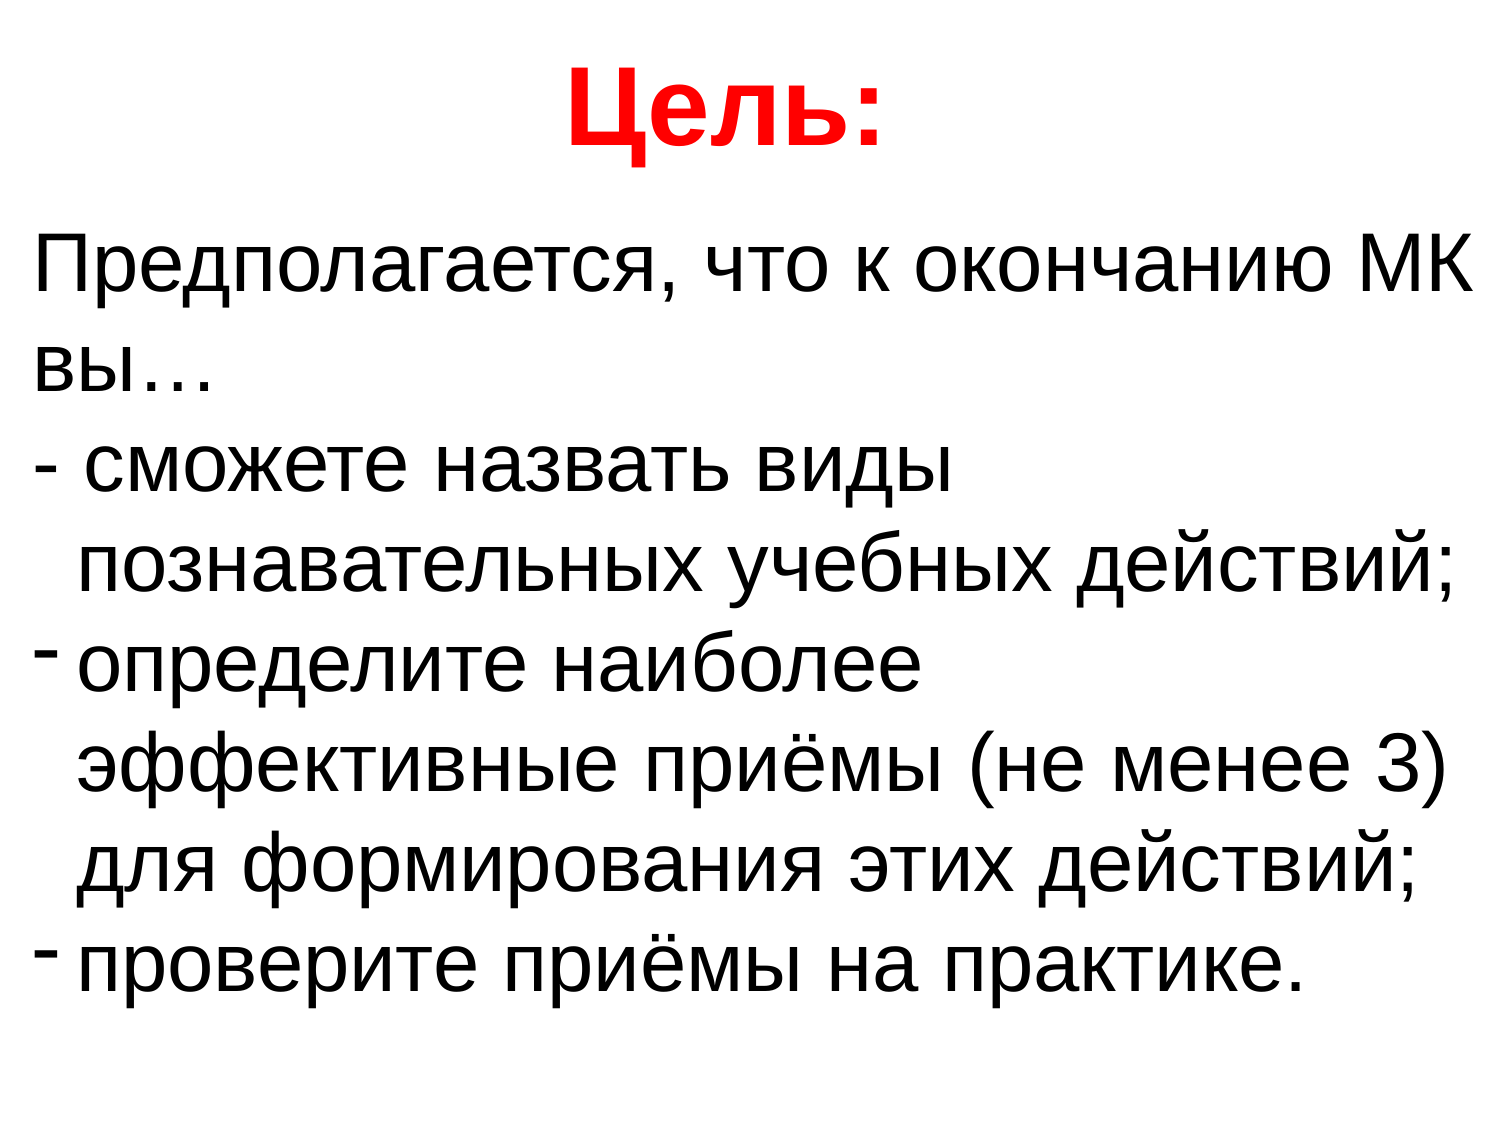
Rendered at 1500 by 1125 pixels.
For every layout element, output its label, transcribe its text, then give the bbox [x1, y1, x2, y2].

text_box Цель: [53, 26, 1400, 176]
text_box Предполагается, что к окончанию МК вы… - сможете назвать виды познавательных учебных действий; определите наиболее эффективные приёмы (не менее 3) для формирования этих действий; проверите приёмы на практике. [17, 201, 1500, 1016]
